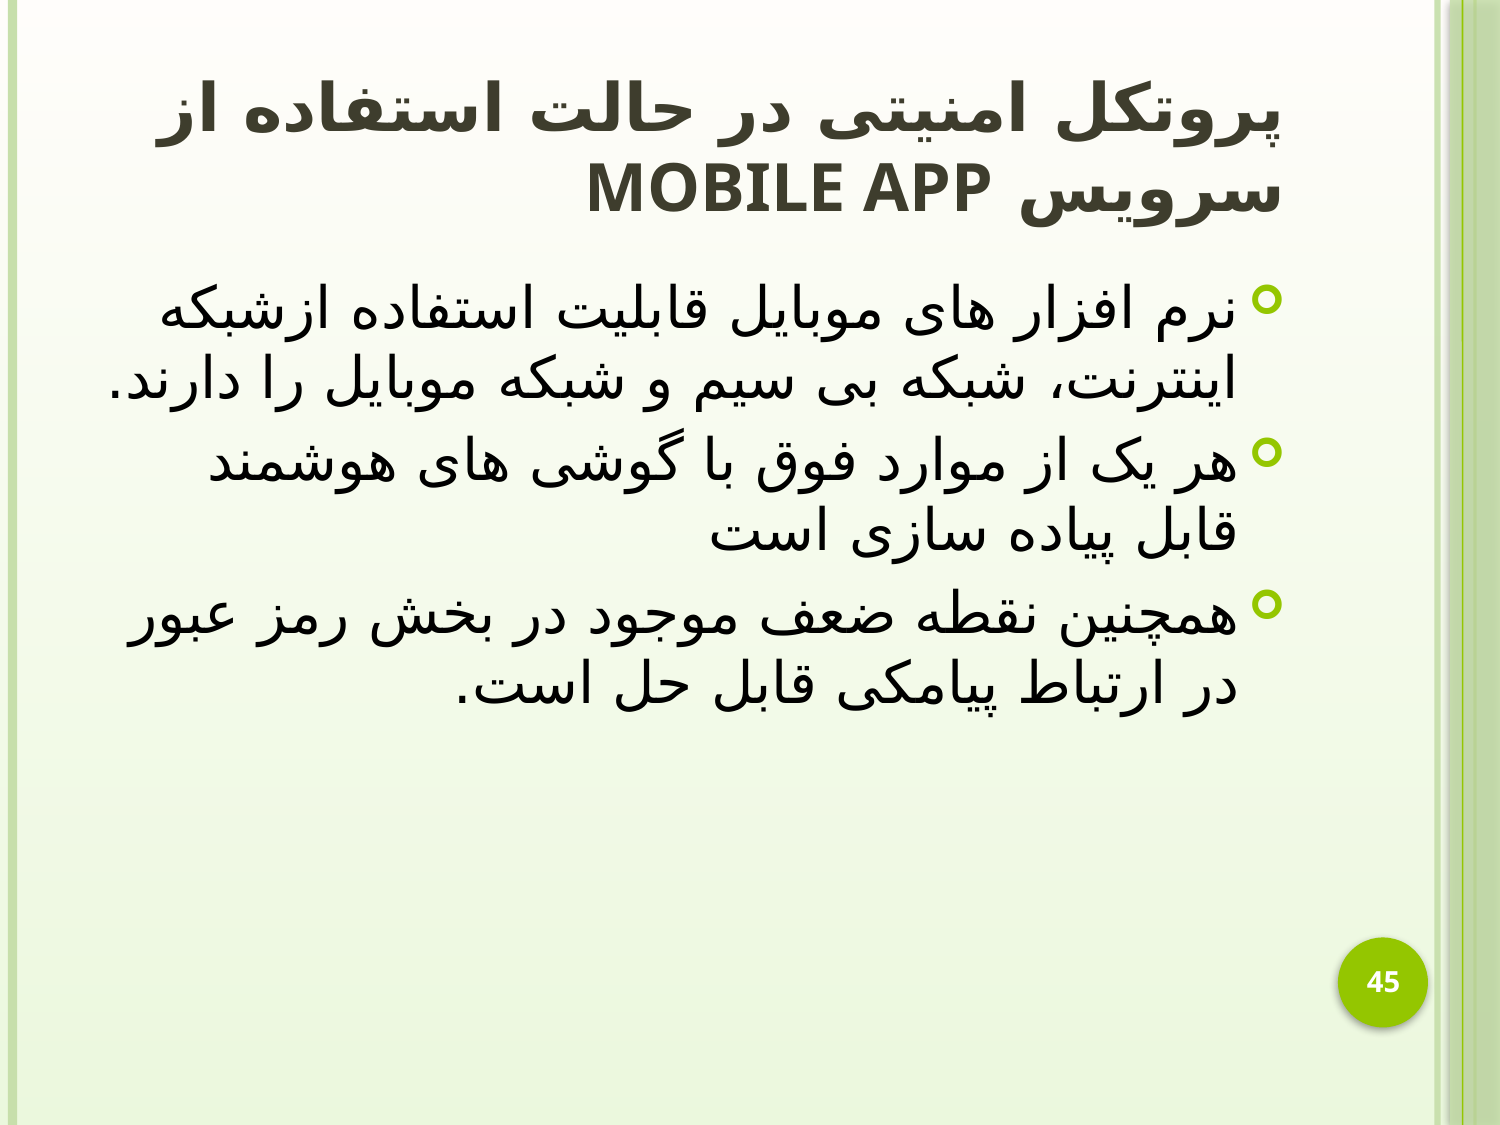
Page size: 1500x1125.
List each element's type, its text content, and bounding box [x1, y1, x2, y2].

title پروتکل امنیتی در حالت استفاده از سرویس mobile app [75, 45, 1300, 233]
list نرم افزار های موبایل قابلیت استفاده ازشبکه اینترنت، شبکه بی سیم و شبکه موبایل را دارند. هر یک از موارد فوق با گوشی های هوشمند قابل پیاده سازی است همچنین نقطه ضعف موجود در بخش رمز عبور در ارتباط پیامکی قابل حل است. [75, 262, 1300, 1062]
slide_number 45 [1333, 940, 1434, 1027]
